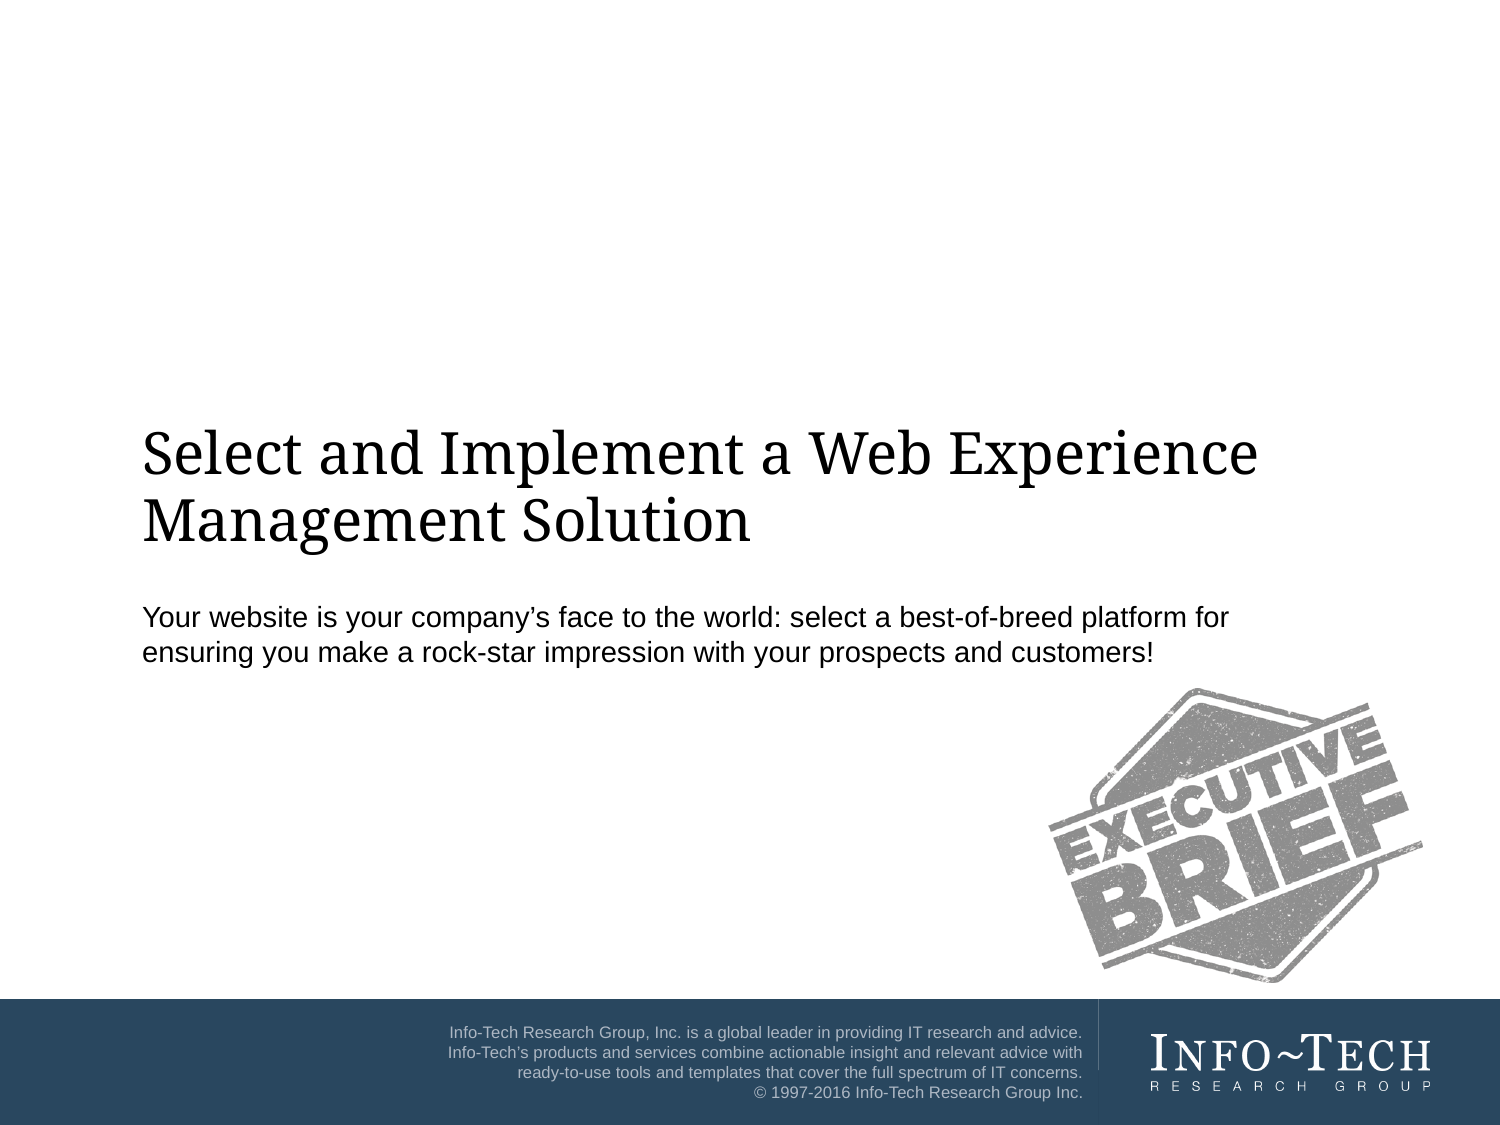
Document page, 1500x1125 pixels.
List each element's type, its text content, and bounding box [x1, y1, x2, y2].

list Select and Implement a Web Experience Management Solution [126, 412, 1390, 572]
picture [1151, 1034, 1430, 1091]
list Your website is your company’s face to the world: select a best-of-breed platform for ensuring you make a rock-star impression with your prospects and customers! [126, 590, 1353, 675]
picture [1048, 688, 1423, 984]
